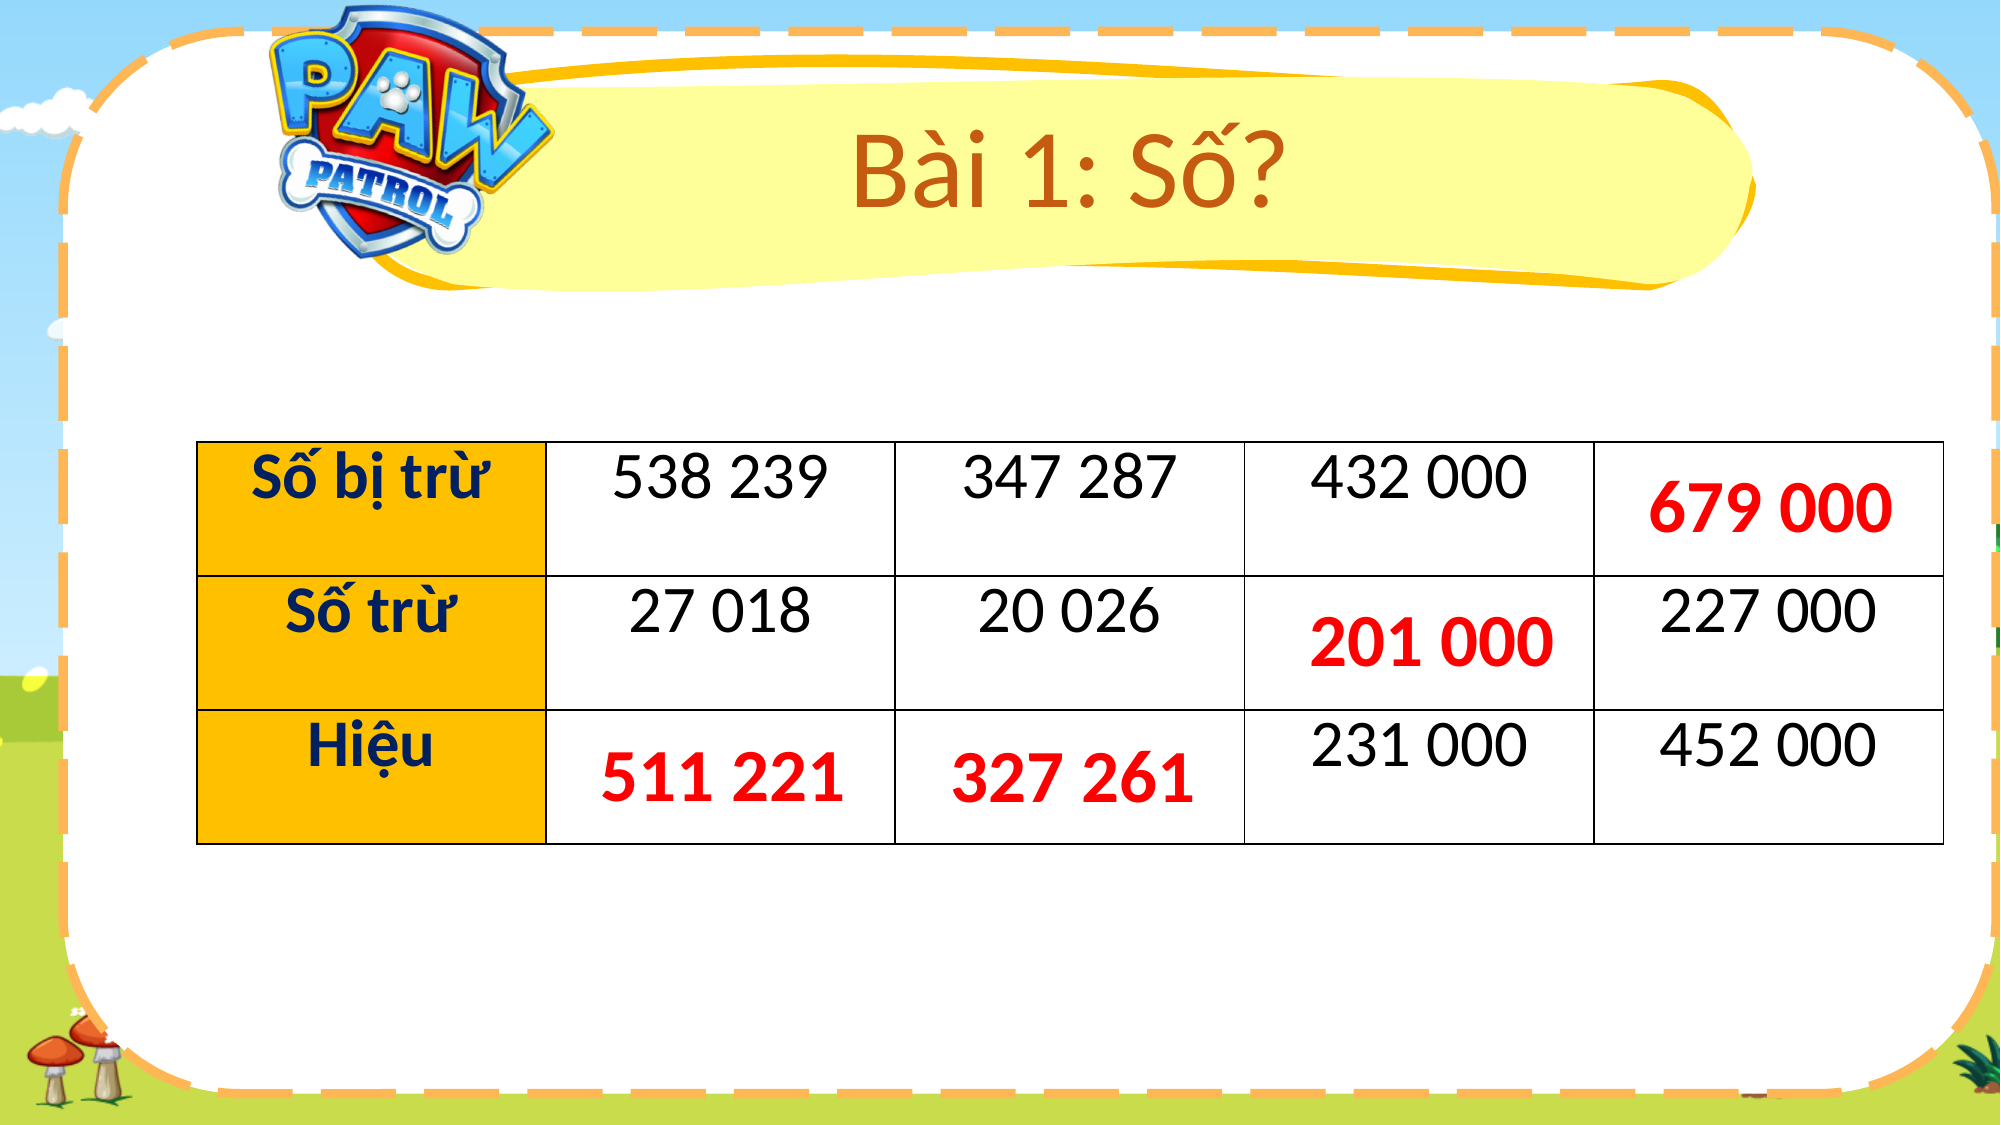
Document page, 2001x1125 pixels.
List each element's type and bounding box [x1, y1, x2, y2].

picture [0, 0, 2000, 1125]
text_box [232, 0, 1750, 285]
